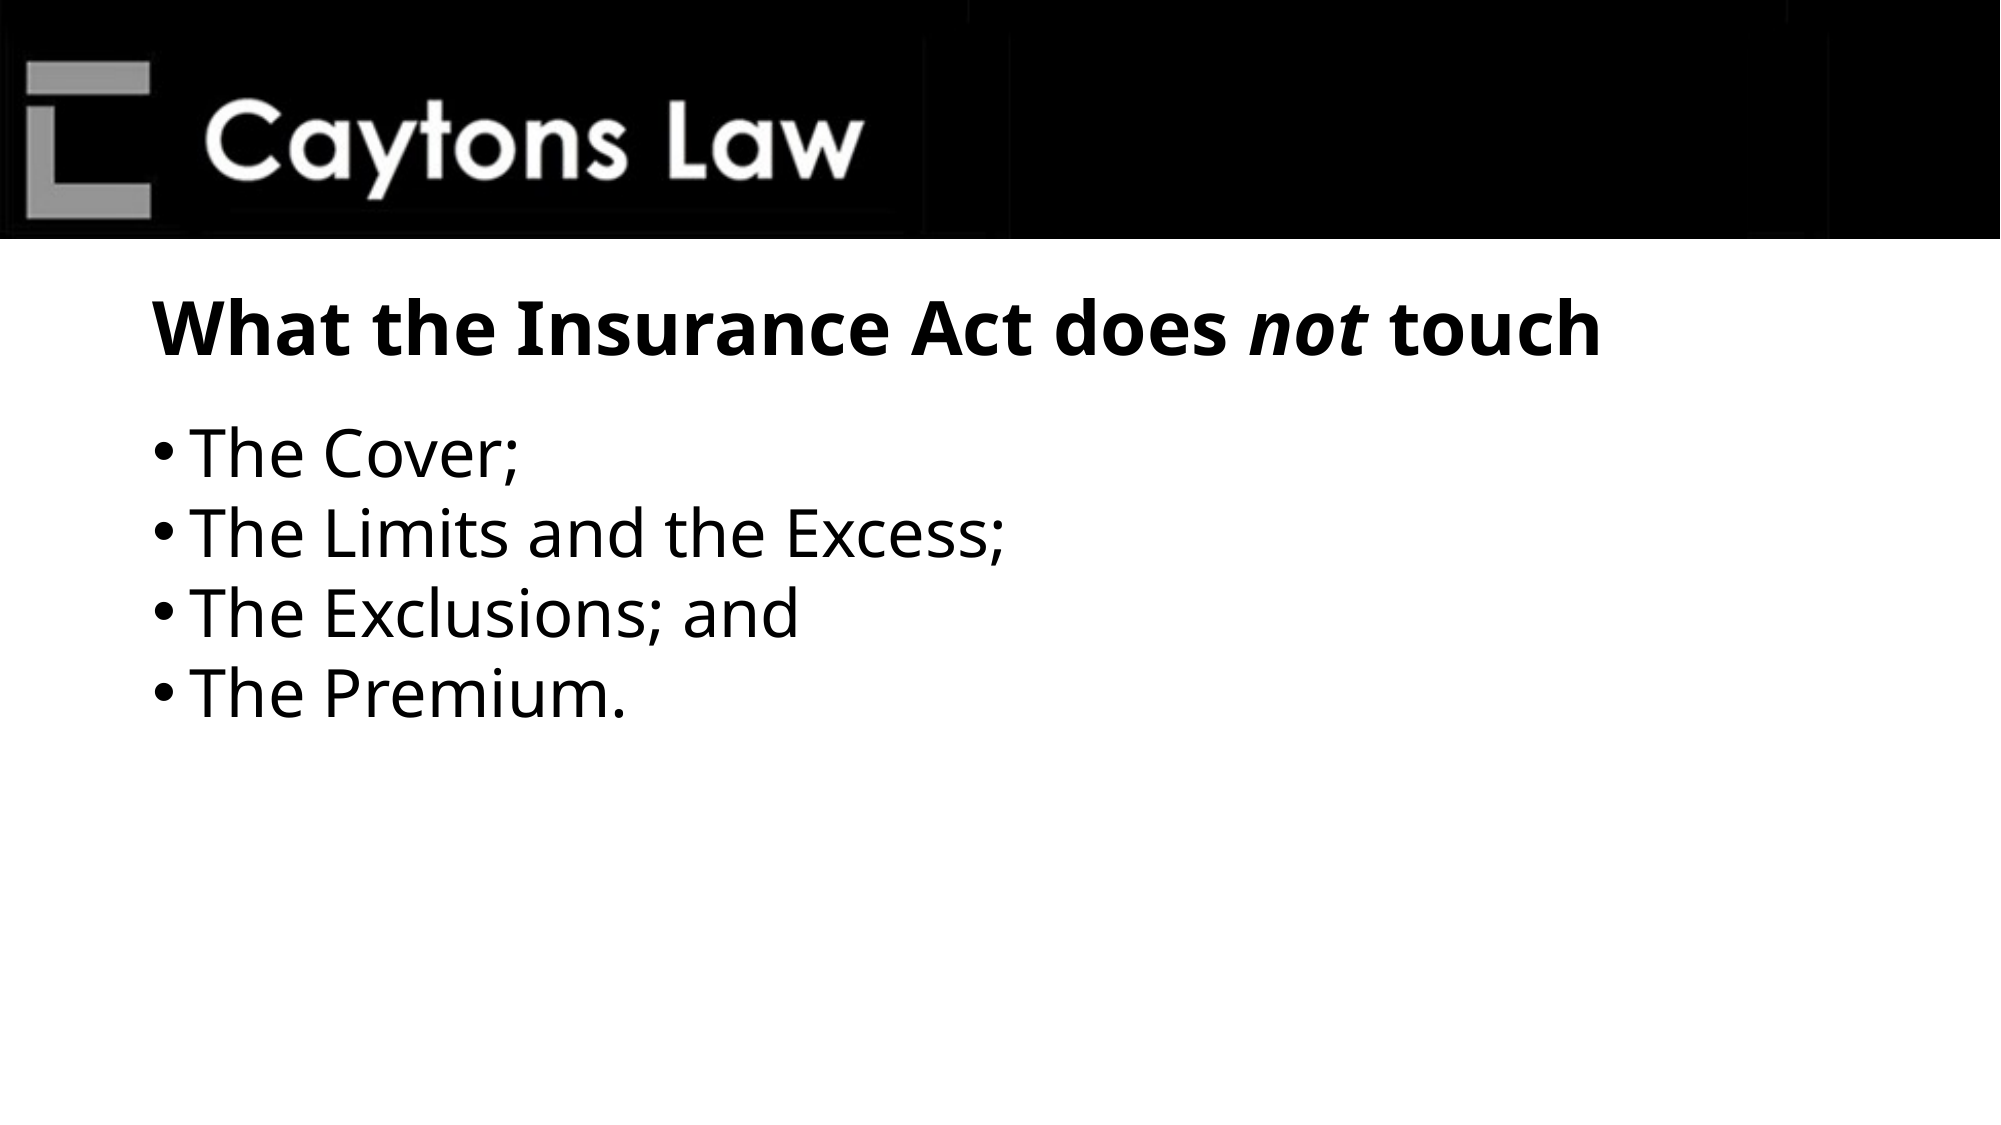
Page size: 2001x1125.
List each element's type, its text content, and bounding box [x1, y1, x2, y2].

title What the Insurance Act does not touch [137, 247, 1863, 403]
picture [0, 0, 2000, 239]
list The Cover; The Limits and the Excess; The Exclusions; and The Premium. [137, 403, 1863, 1014]
